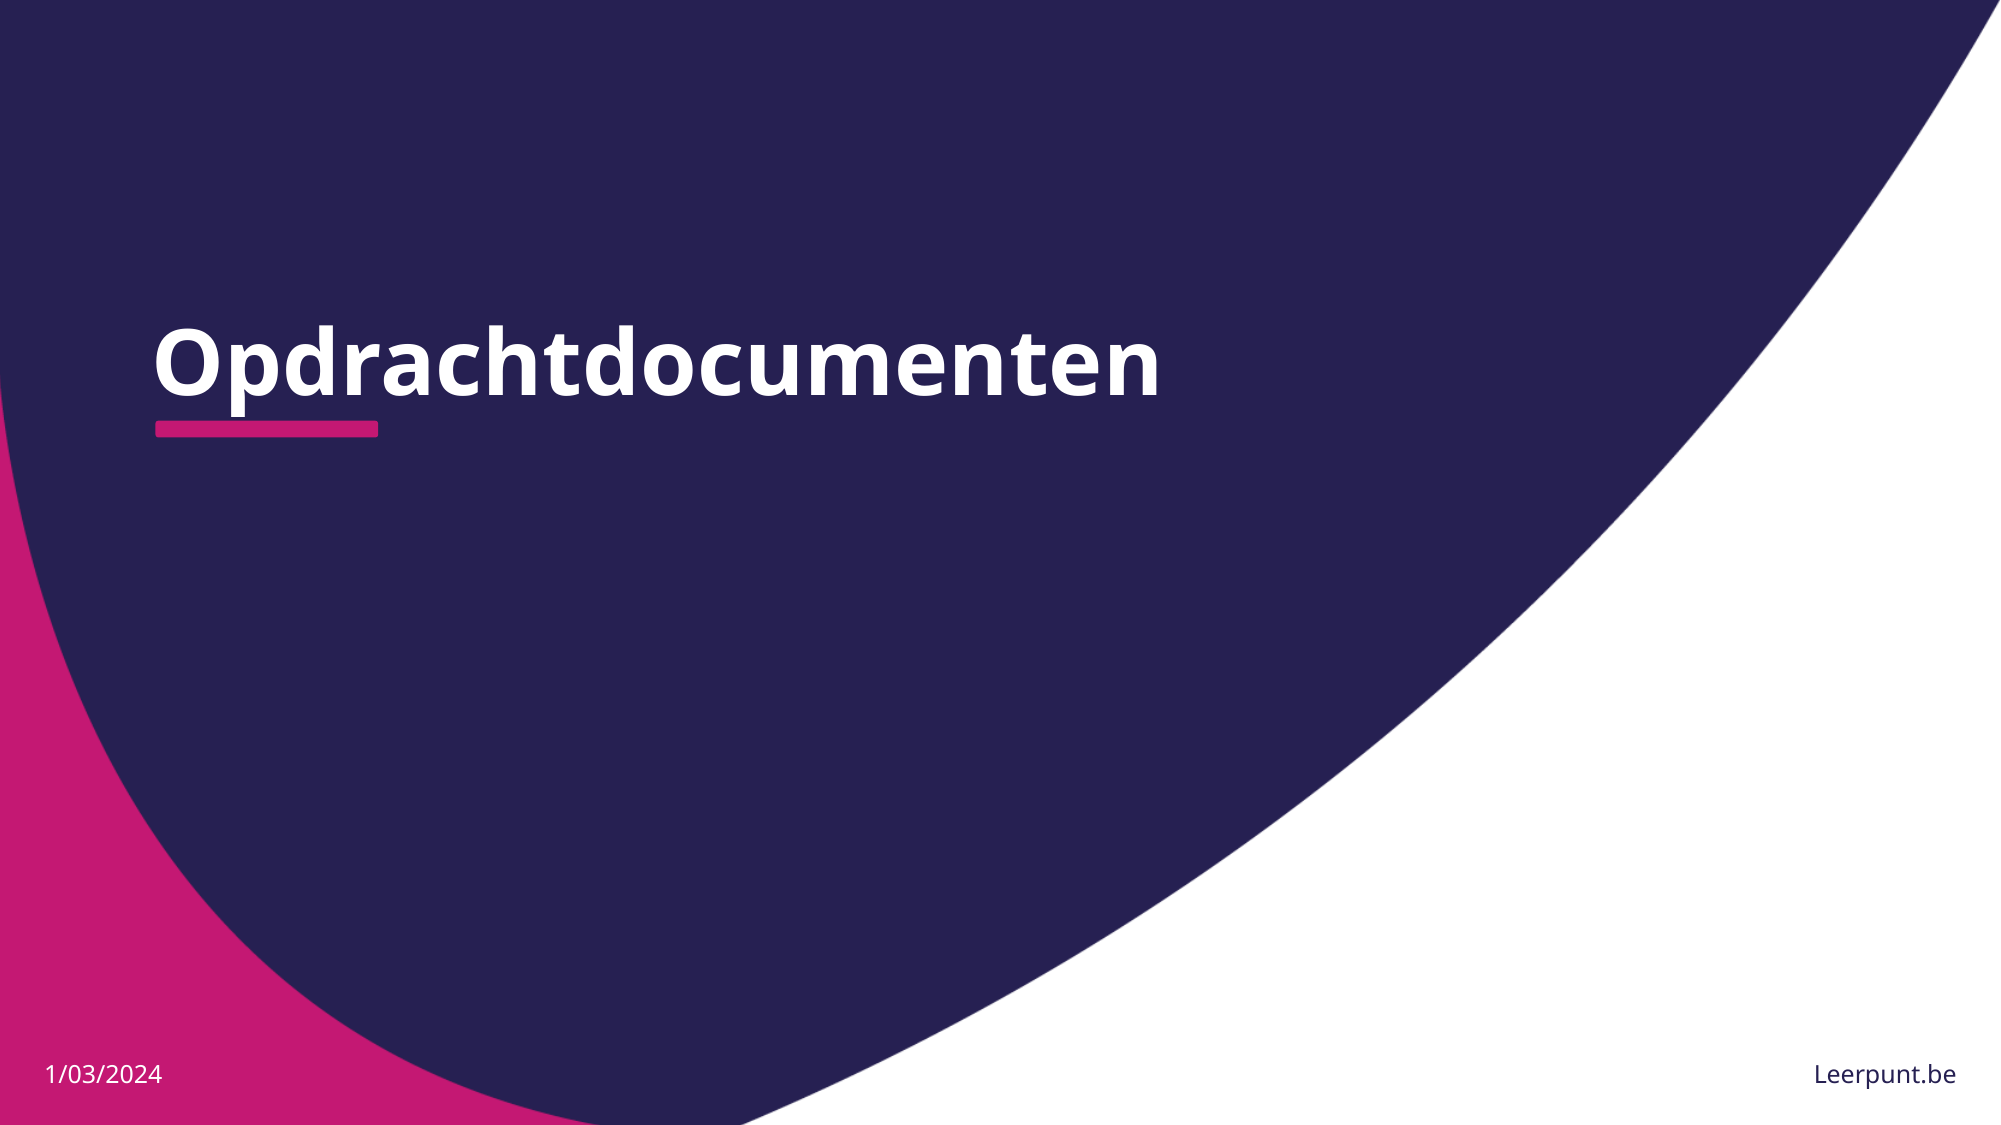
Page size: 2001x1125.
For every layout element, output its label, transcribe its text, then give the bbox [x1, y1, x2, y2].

title Opdrachtdocumenten [136, 137, 1616, 421]
picture [0, 0, 2001, 1125]
